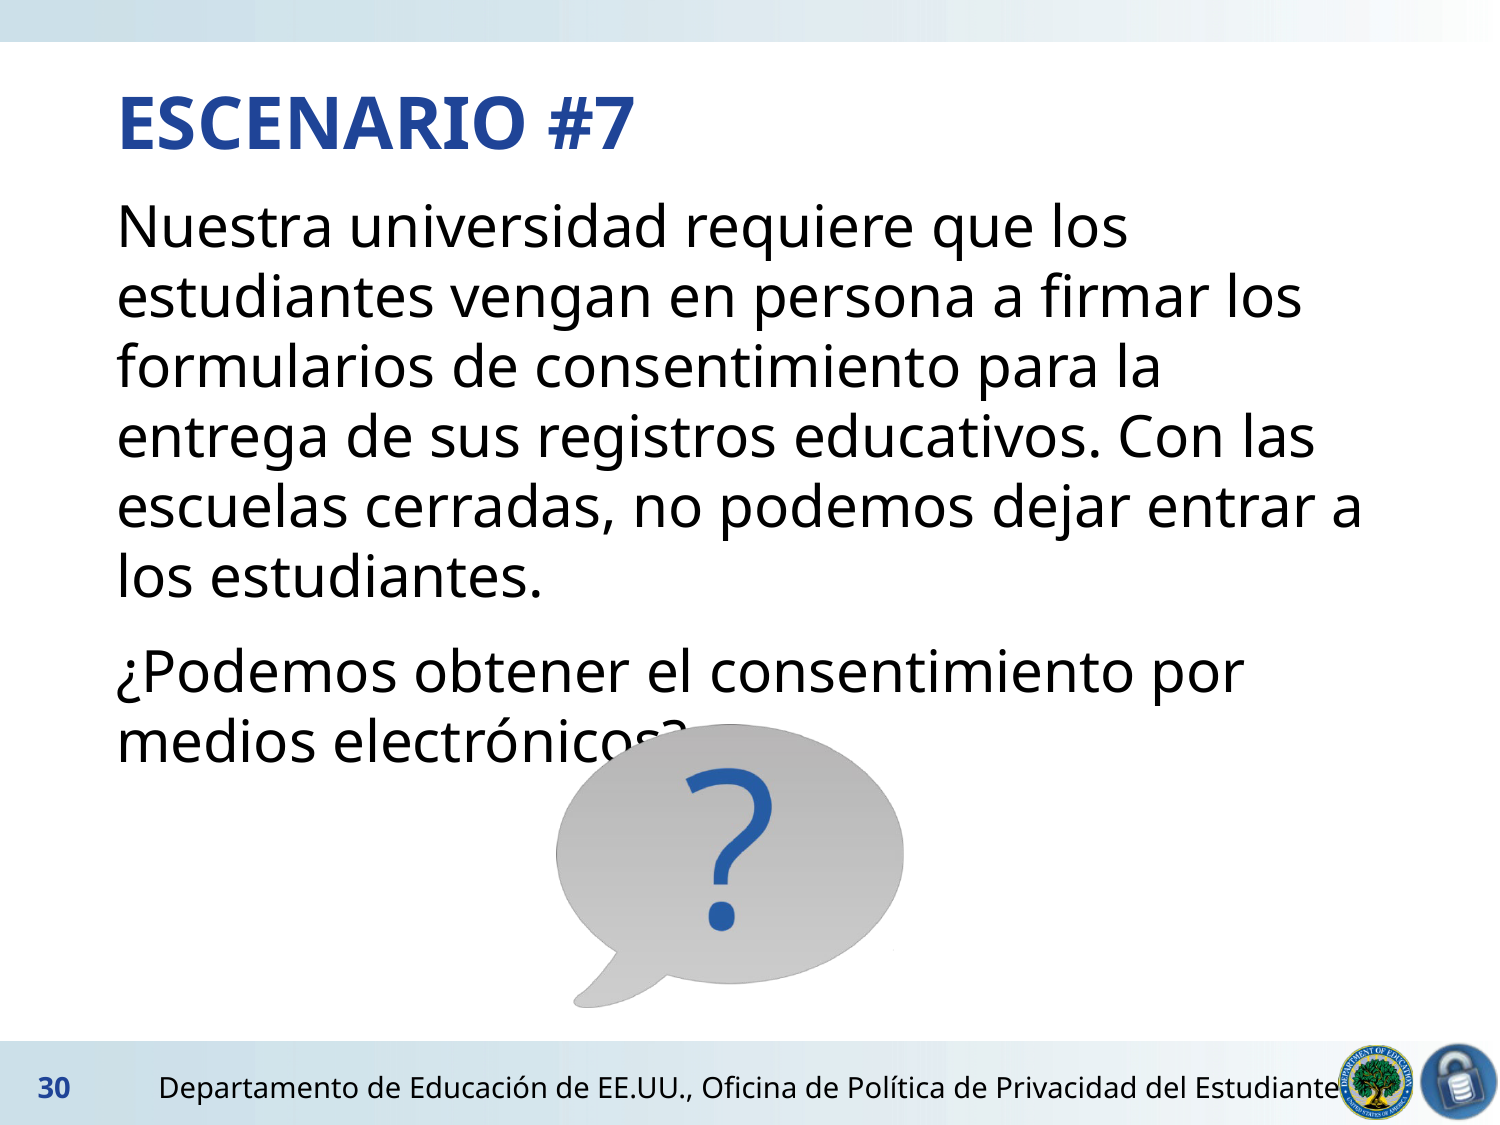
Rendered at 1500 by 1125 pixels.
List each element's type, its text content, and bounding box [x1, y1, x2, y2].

picture [0, 1017, 1500, 1125]
footer Departamento de Educación de EE.UU., Oficina de Política de Privacidad del Estudiante [145, 1065, 1355, 1125]
slide_number 30 [31, 1065, 78, 1125]
text_box [556, 724, 904, 1008]
picture [0, 0, 1493, 42]
list Nuestra universidad requiere que los estudiantes vengan en persona a firmar los formularios de consentimiento para la entrega de sus registros educativos. Con las escuelas cerradas, no podemos dejar entrar a los estudiantes. ¿Podemos obtener el consentimiento por medios electrónicos? [116, 187, 1384, 828]
title ESCENARIO #7 [116, 75, 800, 187]
